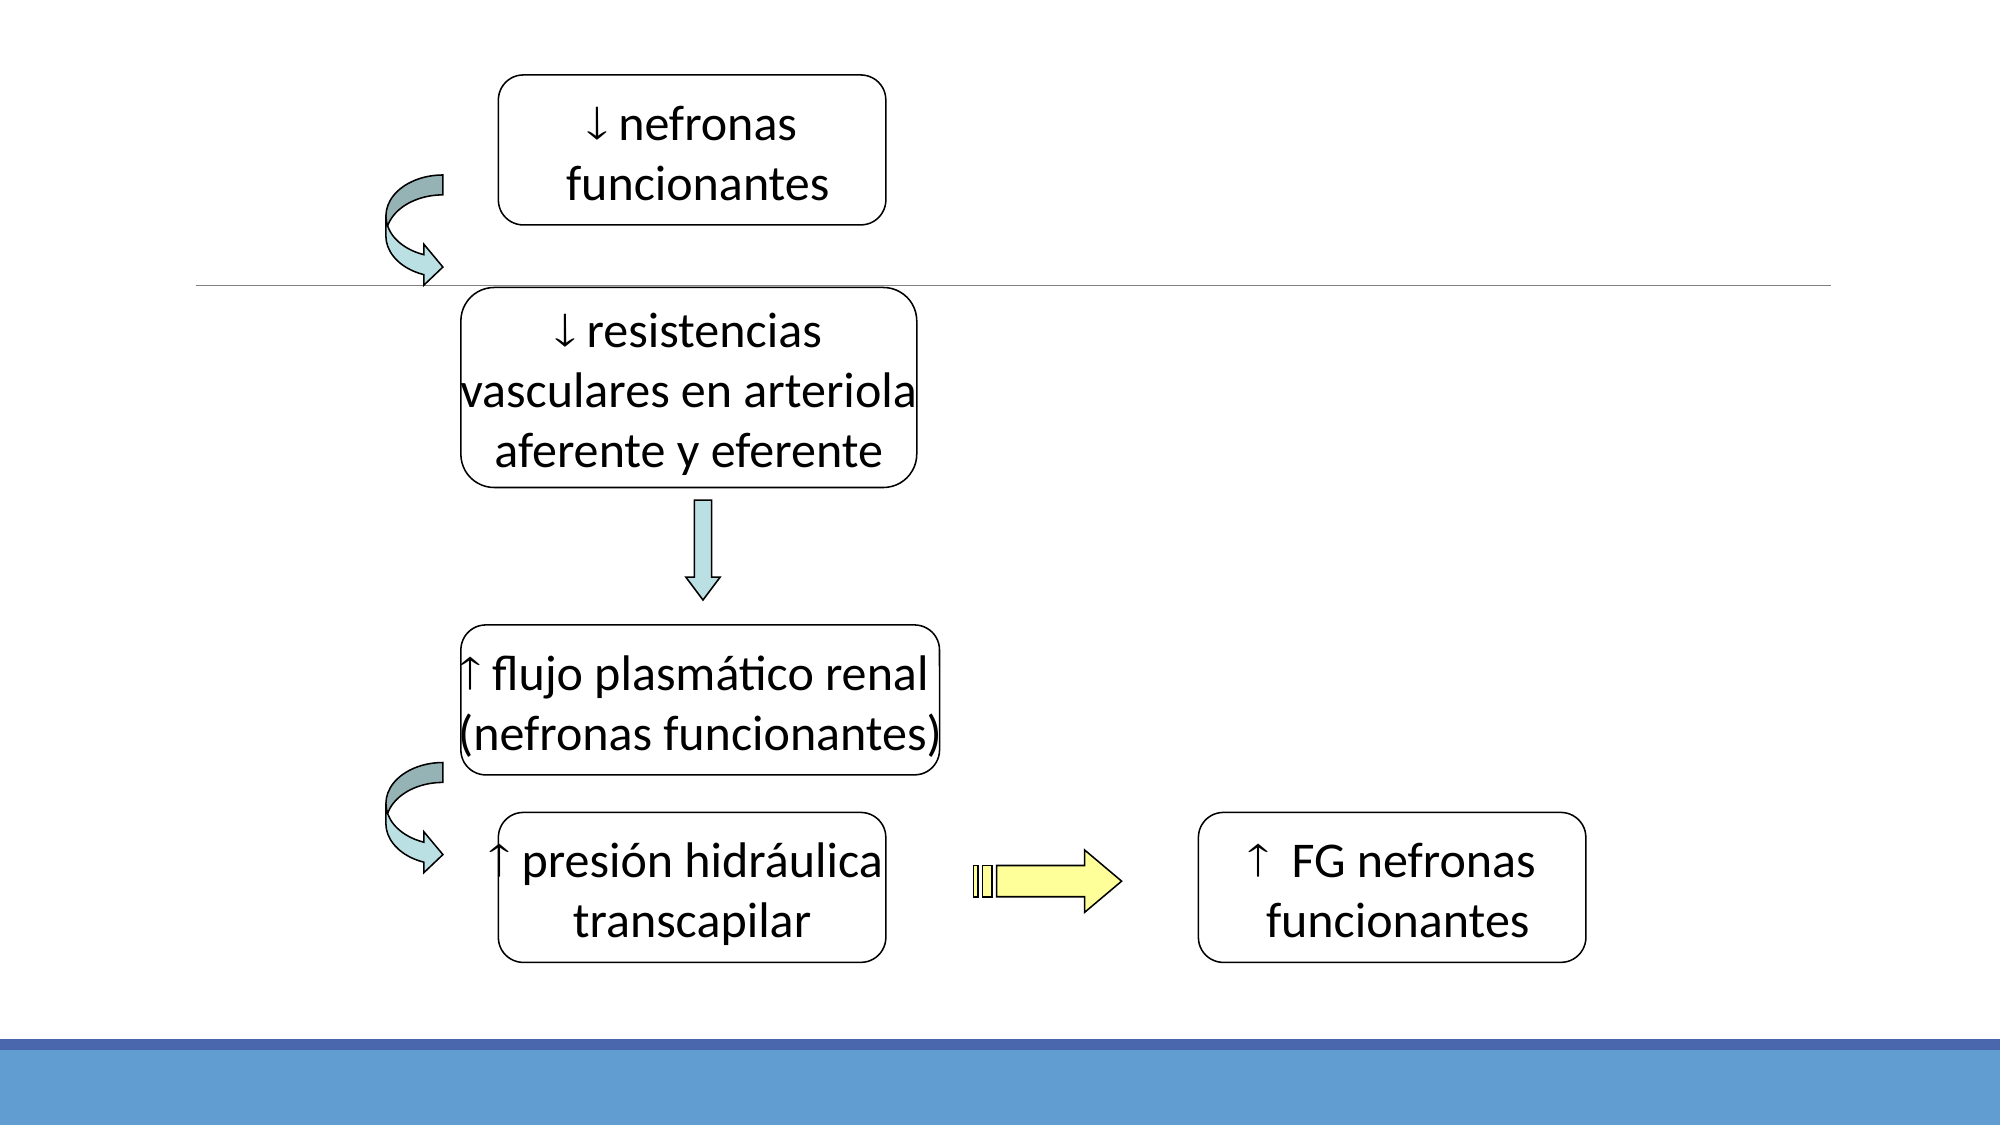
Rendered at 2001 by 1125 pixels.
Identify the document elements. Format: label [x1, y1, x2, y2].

text_box [385, 74, 1587, 963]
